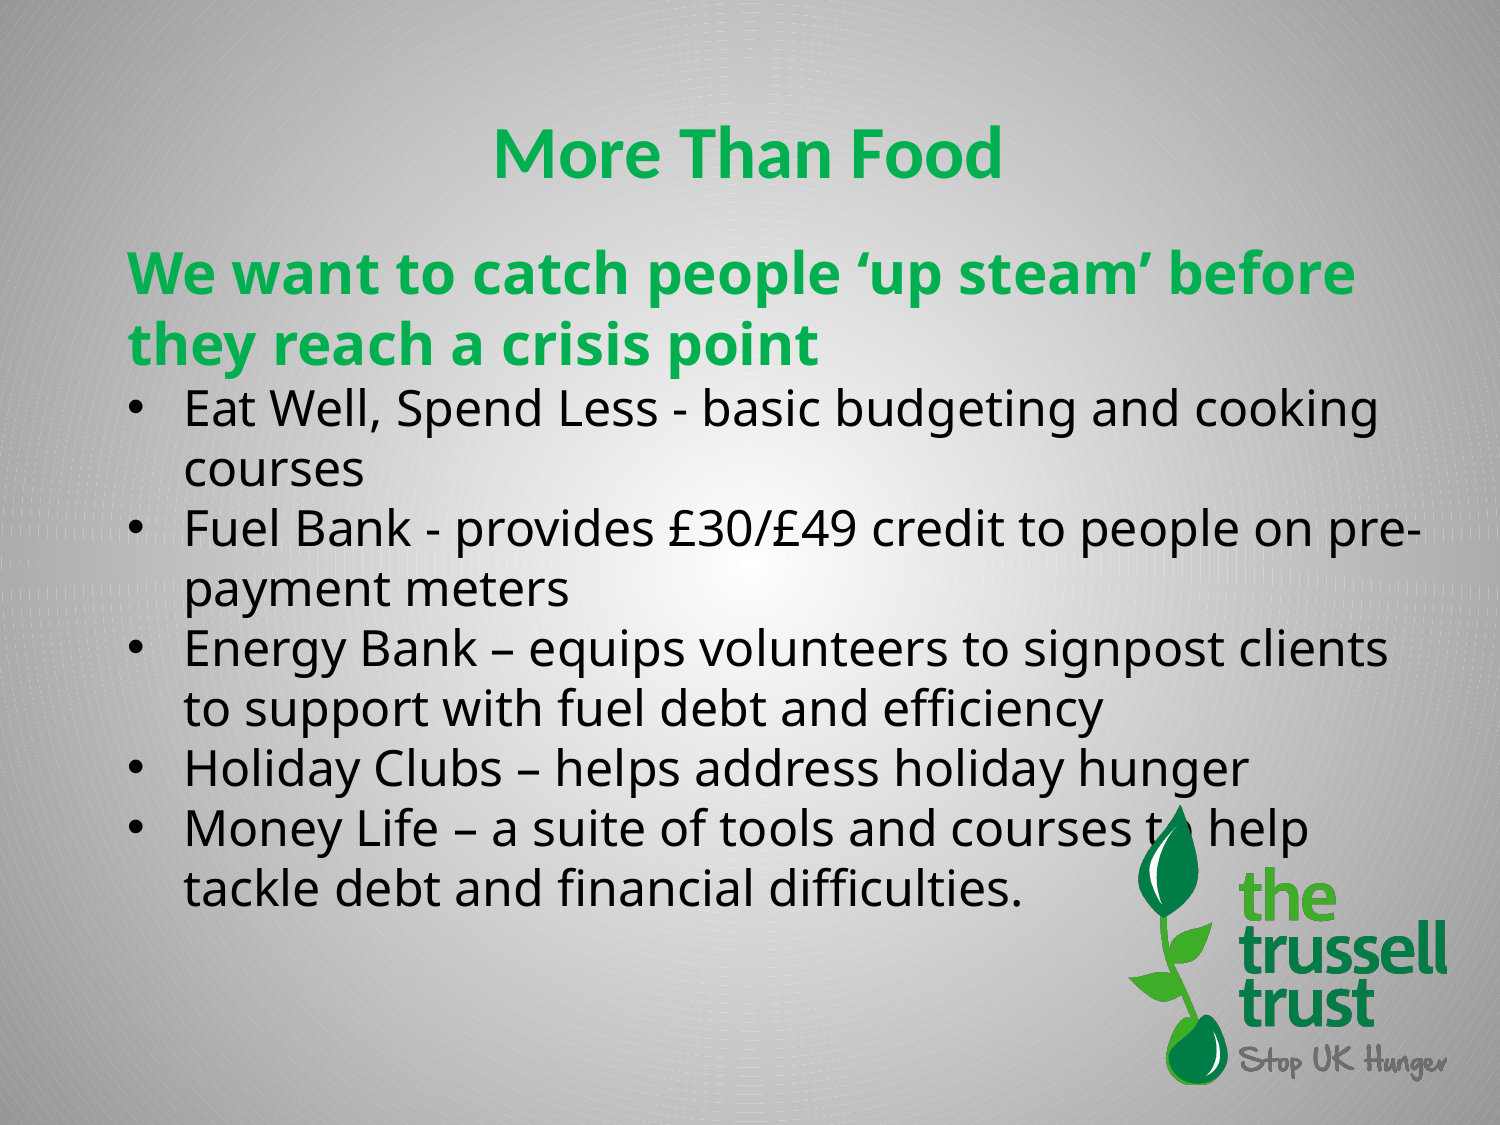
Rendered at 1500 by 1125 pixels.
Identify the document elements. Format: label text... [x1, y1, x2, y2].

picture [1127, 804, 1448, 1085]
list We want to catch people ‘up steam’ before they reach a crisis point Eat Well, Spend Less - basic budgeting and cooking courses Fuel Bank - provides £30/£49 credit to people on pre-payment meters Energy Bank – equips volunteers to signpost clients to support with fuel debt and efficiency Holiday Clubs – helps address holiday hunger Money Life – a suite of tools and courses to help tackle debt and financial difficulties. [112, 229, 1463, 972]
text_box More Than Food [74, 89, 1424, 208]
